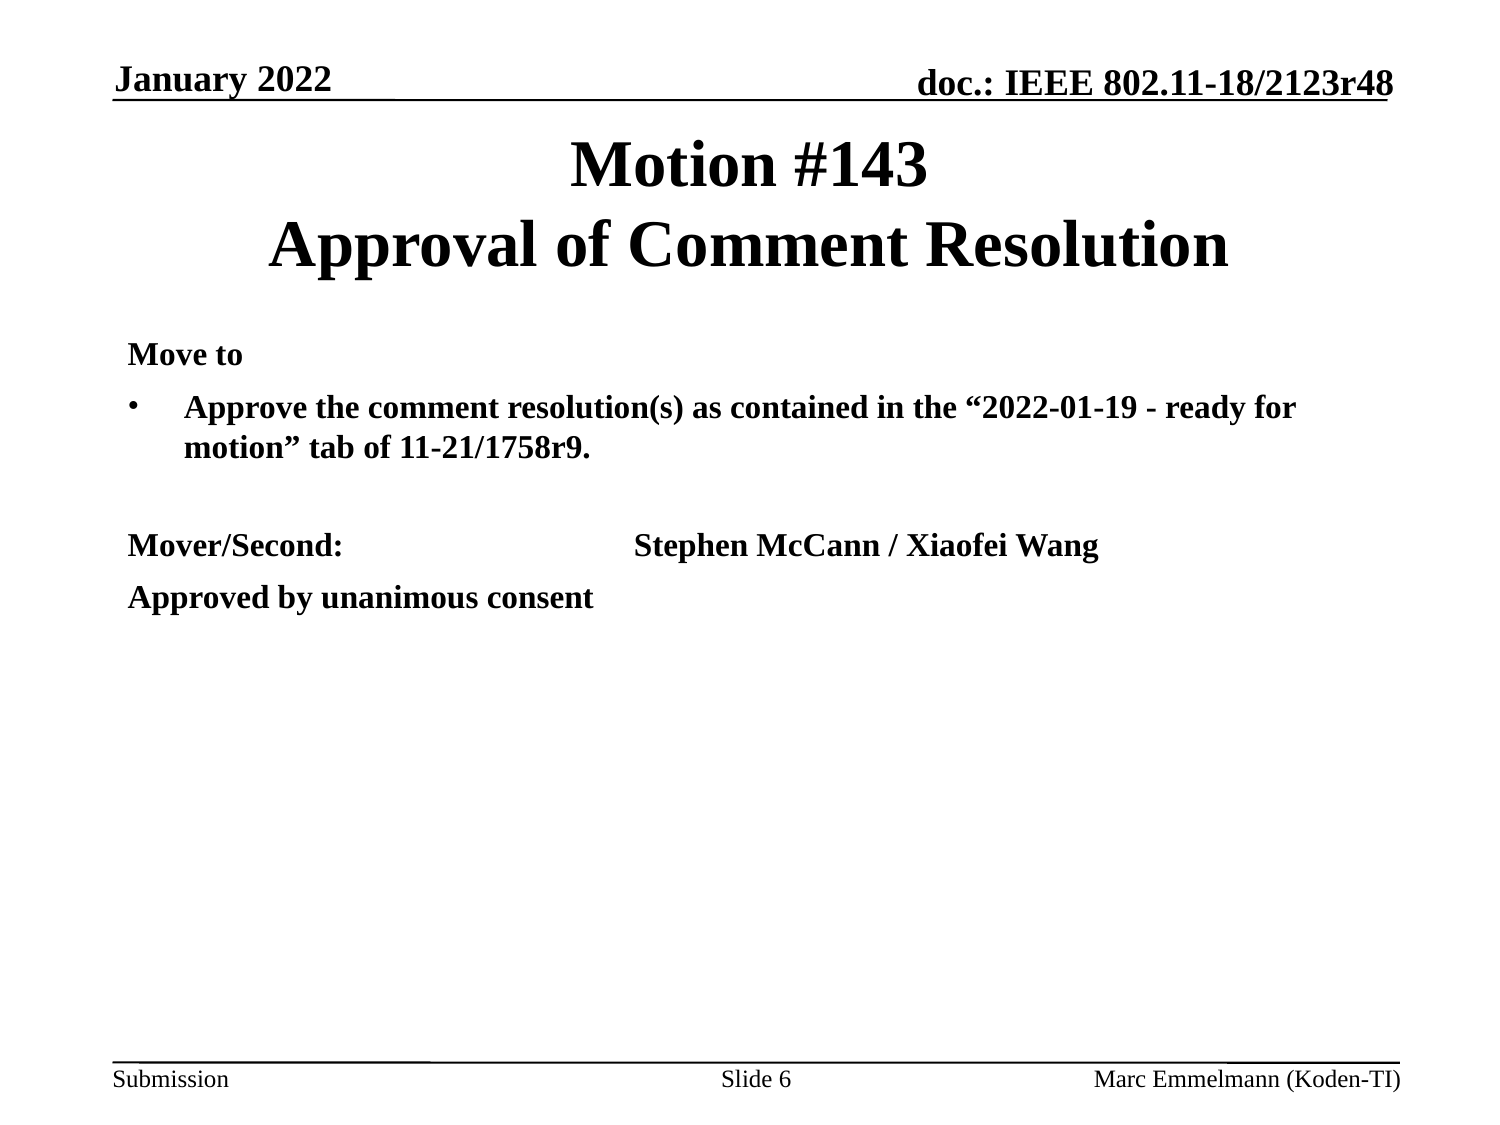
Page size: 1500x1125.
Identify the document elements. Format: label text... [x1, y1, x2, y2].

list Move to Approve the comment resolution(s) as contained in the “2022-01-19 - ready for motion” tab of 11-21/1758r9. Mover/Second: Stephen McCann / Xiaofei Wang Approved by unanimous consent [112, 324, 1388, 1000]
title Motion #143 Approval of Comment Resolution [112, 112, 1388, 288]
footer Marc Emmelmann (Koden-TI) [878, 1061, 1402, 1093]
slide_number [114, 54, 423, 100]
slide_number Slide 6 [712, 1061, 800, 1123]
